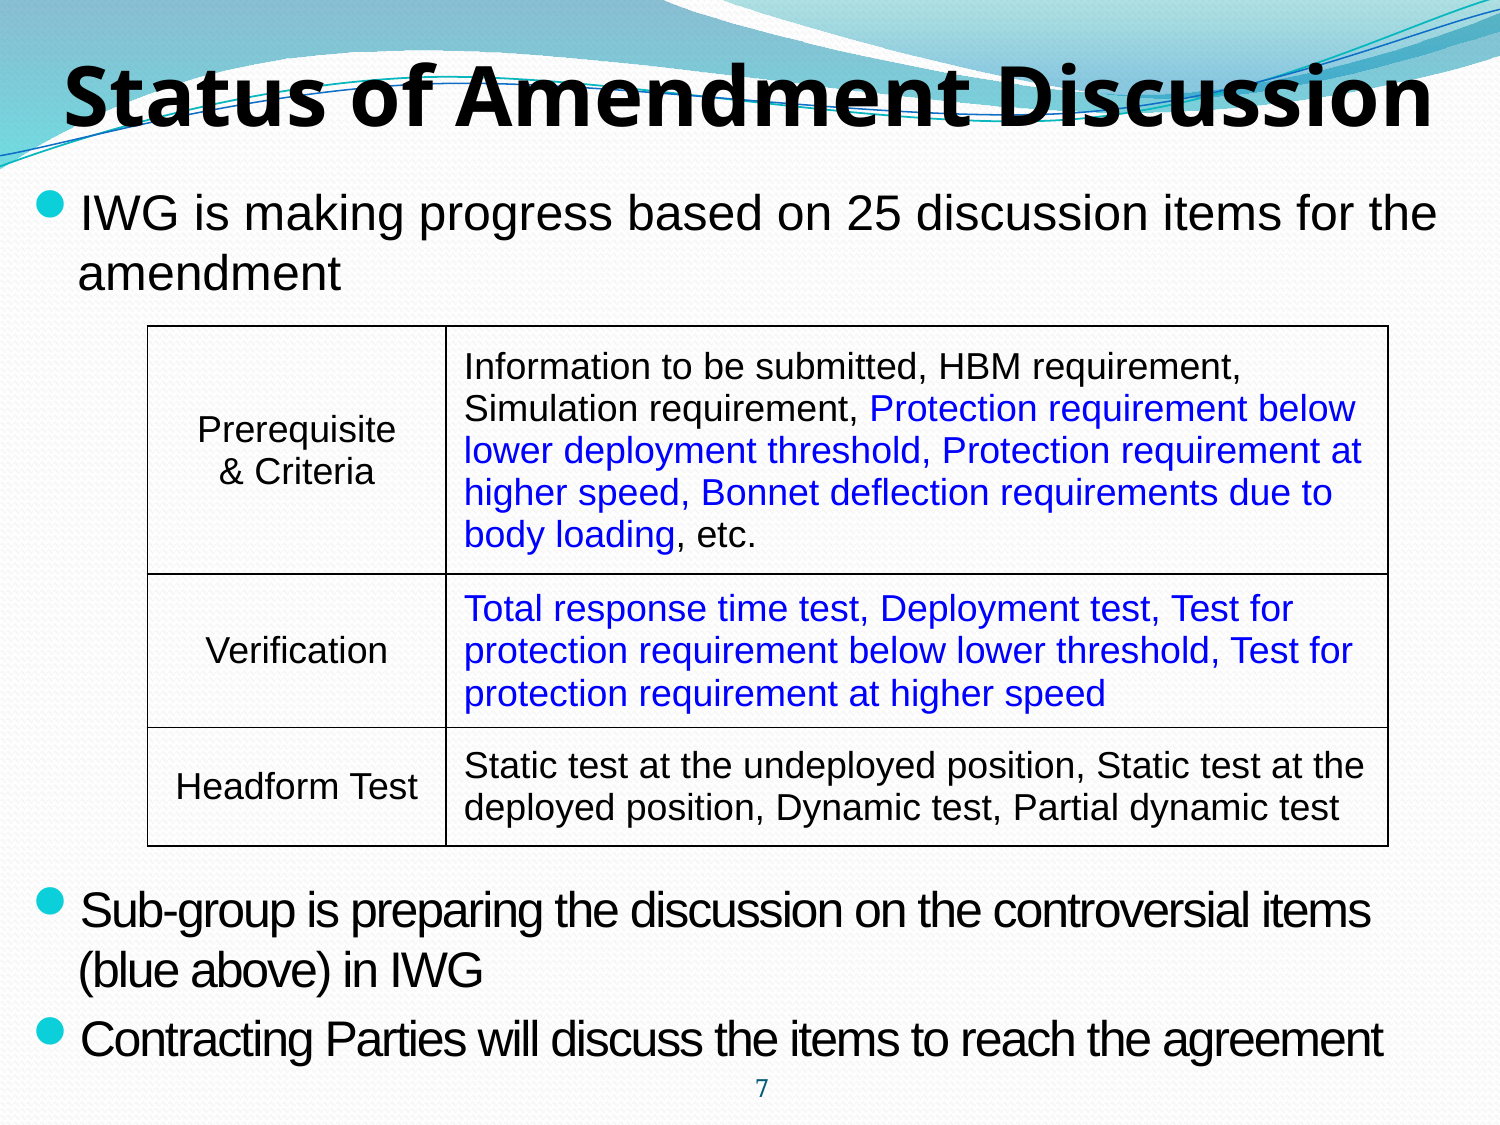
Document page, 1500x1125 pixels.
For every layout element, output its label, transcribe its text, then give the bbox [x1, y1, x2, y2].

list IWG is making progress based on 25 discussion items for the amendment [17, 172, 1483, 303]
title Status of Amendment Discussion [0, 7, 1500, 173]
slide_number 7 [714, 1083, 770, 1107]
table_cell Verification [148, 575, 445, 727]
table_cell Total response time test, Deployment test, Test for protection requirement below lower threshold, Test for protection requirement at higher speed [447, 575, 1387, 727]
table_header Prerequisite & Criteria [148, 327, 445, 573]
table_cell Headform Test [148, 728, 445, 845]
table_header Information to be submitted, HBM requirement, Simulation requirement, Protection requirement below lower deployment threshold, Protection requirement at higher speed, Bonnet deflection requirements due to body loading, etc. [447, 327, 1387, 573]
table_cell Static test at the undeployed position, Static test at the deployed position, Dynamic test, Partial dynamic test [447, 728, 1387, 845]
text_box Sub-group is preparing the discussion on the controversial items (blue above) in IWG Contracting Parties will discuss the items to reach the agreement [17, 869, 1483, 1083]
